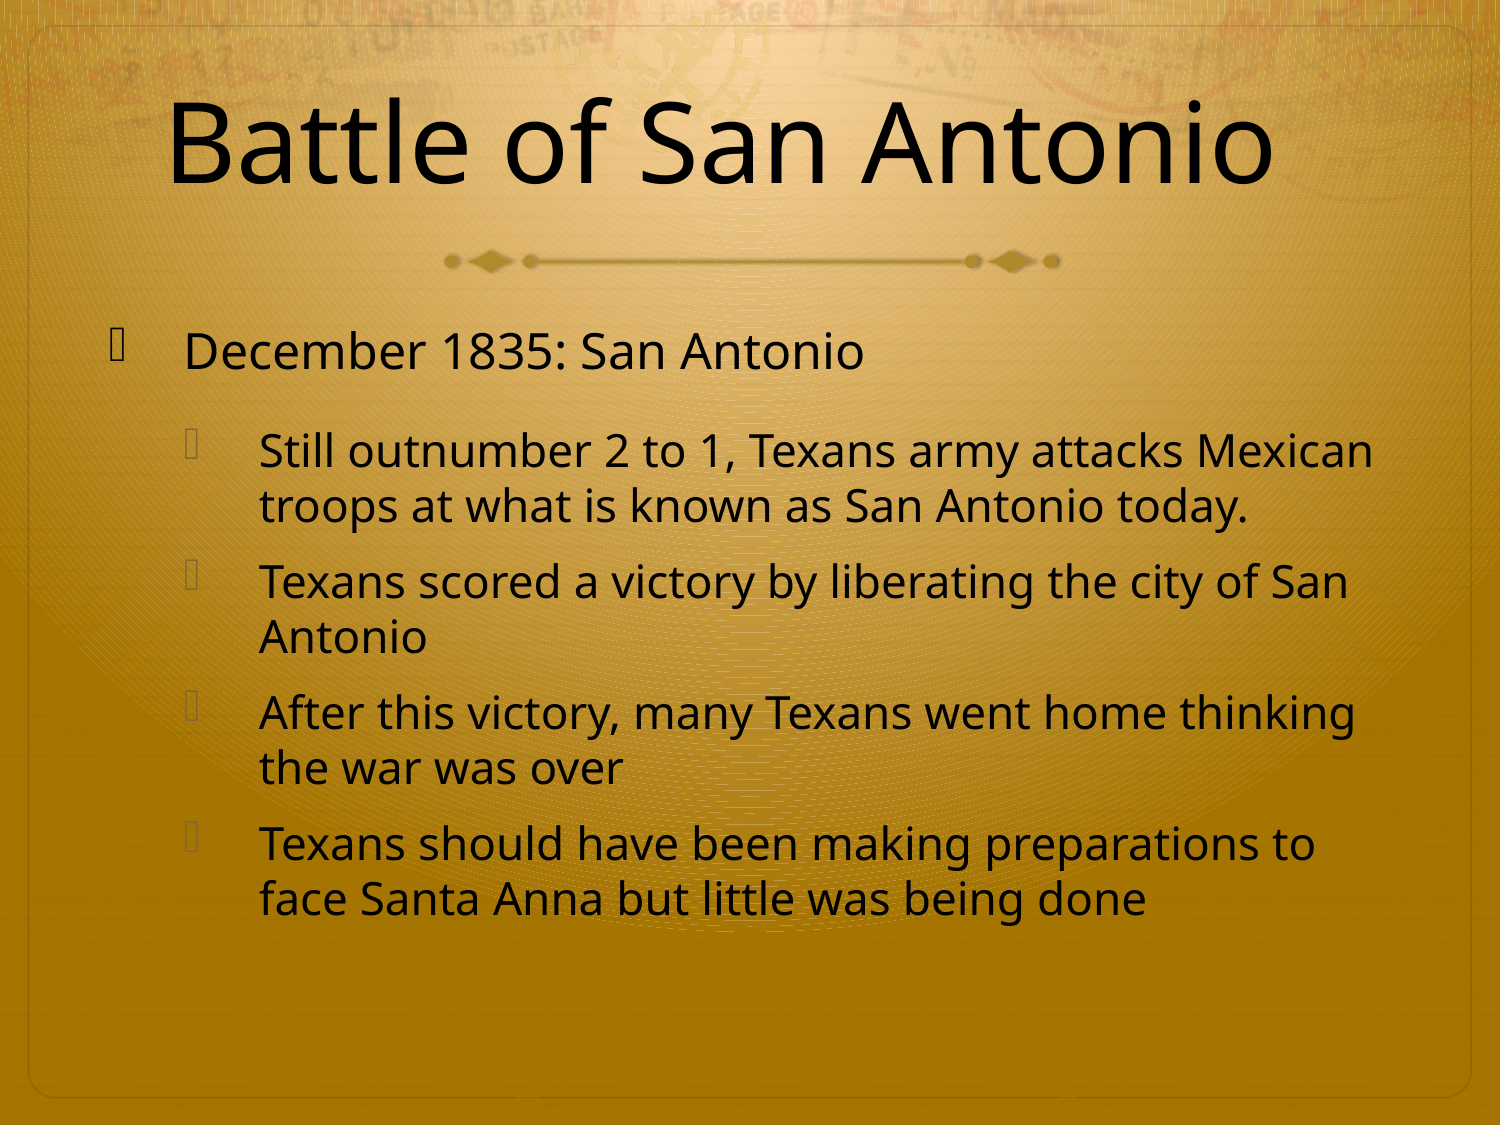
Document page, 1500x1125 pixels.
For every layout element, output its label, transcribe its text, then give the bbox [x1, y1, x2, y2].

list December 1835: San Antonio Still outnumber 2 to 1, Texans army attacks Mexican troops at what is known as San Antonio today. Texans scored a victory by liberating the city of San Antonio After this victory, many Texans went home thinking the war was over Texans should have been making preparations to face Santa Anna but little was being done [93, 312, 1407, 988]
picture [0, 0, 1500, 1125]
title Battle of San Antonio [93, 45, 1407, 233]
